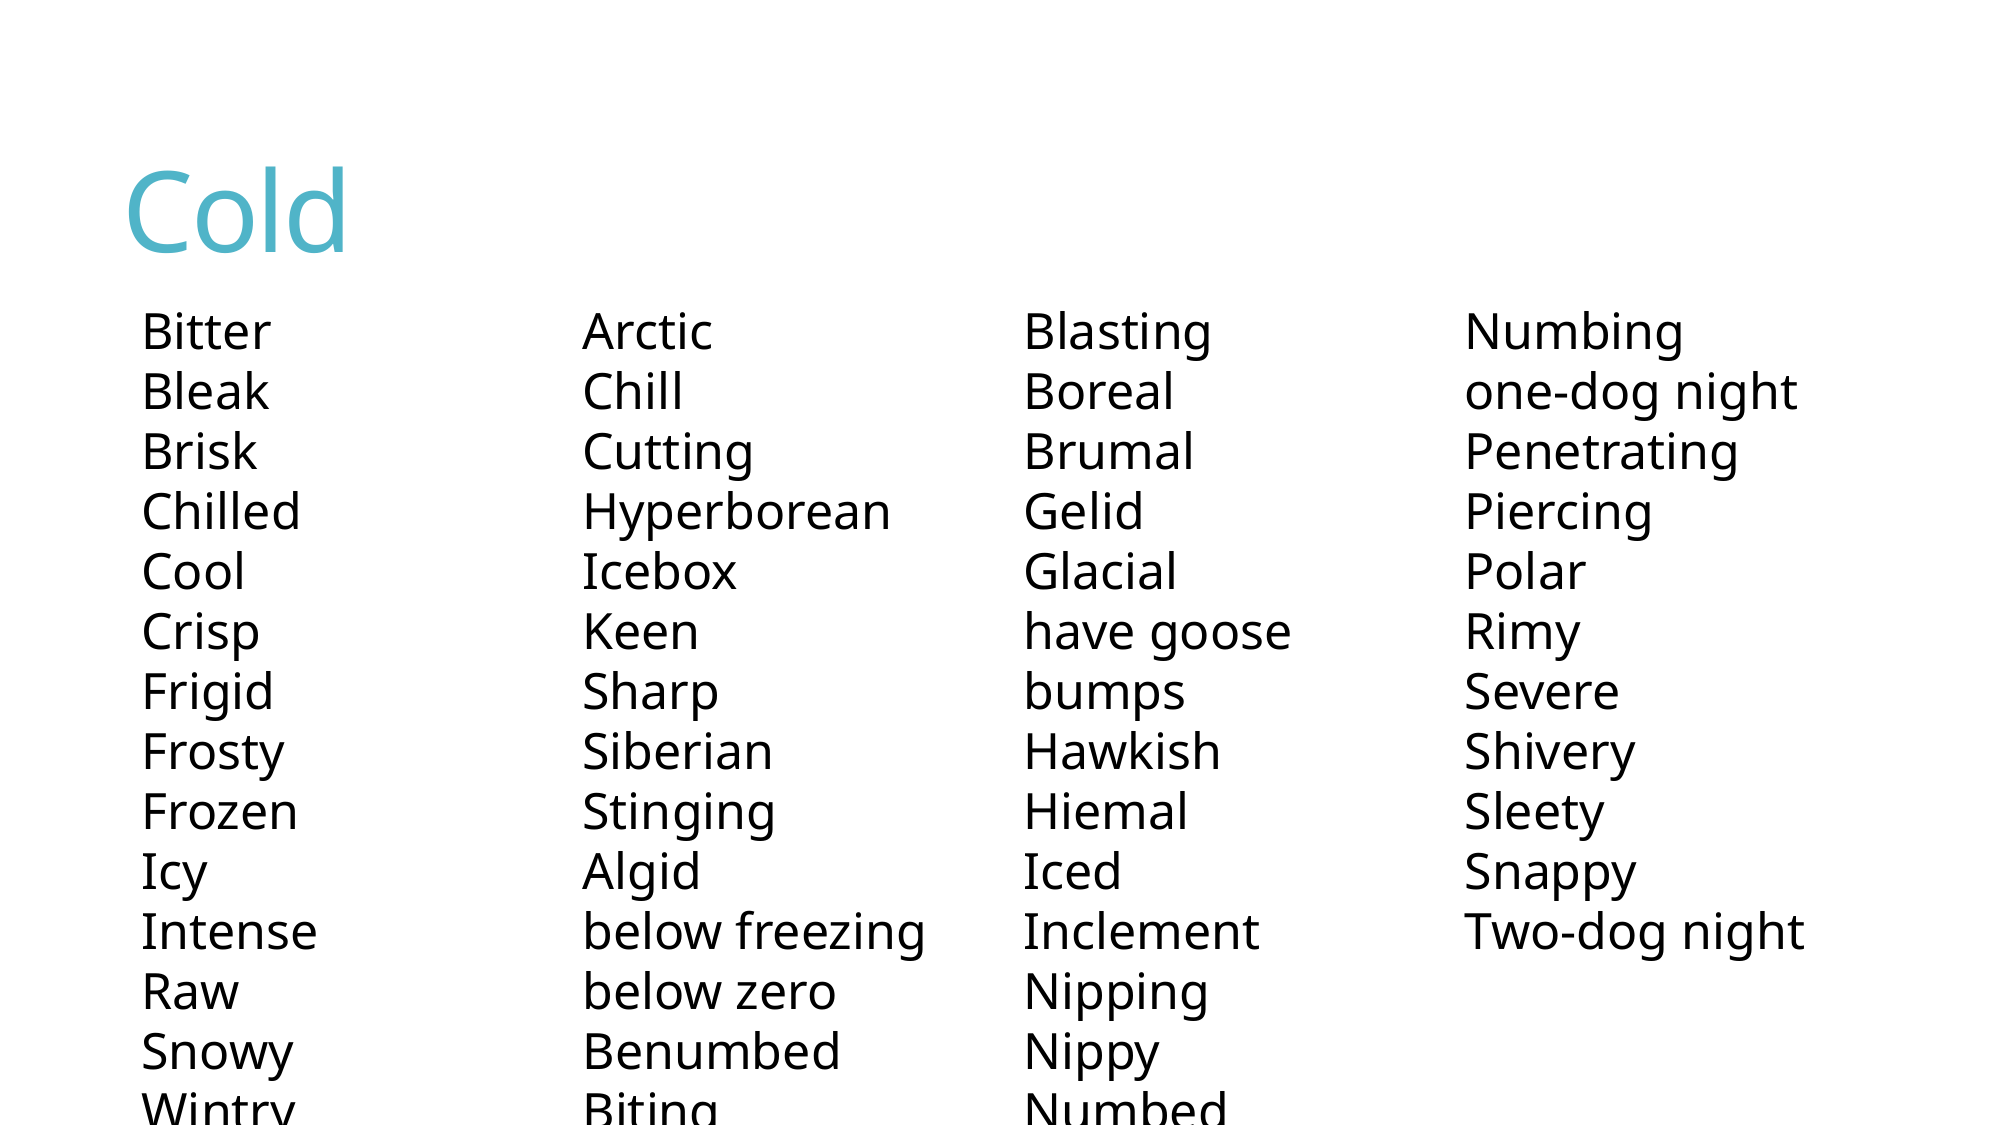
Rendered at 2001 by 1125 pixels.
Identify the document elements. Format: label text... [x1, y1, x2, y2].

text_box Bitter Bleak Brisk Chilled Cool Crisp Frigid Frosty Frozen Icy Intense Raw Snowy Wintry Arctic Chill Cutting Hyperborean Icebox Keen Sharp Siberian Stinging Algid below freezing below zero Benumbed Biting Blasting Boreal Brumal Gelid Glacial have goose bumps Hawkish Hiemal Iced Inclement Nipping Nippy Numbed Numbing one-dog night Penetrating Piercing Polar Rimy Severe Shivery Sleety Snappy Two-dog night [126, 291, 1921, 1125]
title Cold [107, 81, 1875, 354]
